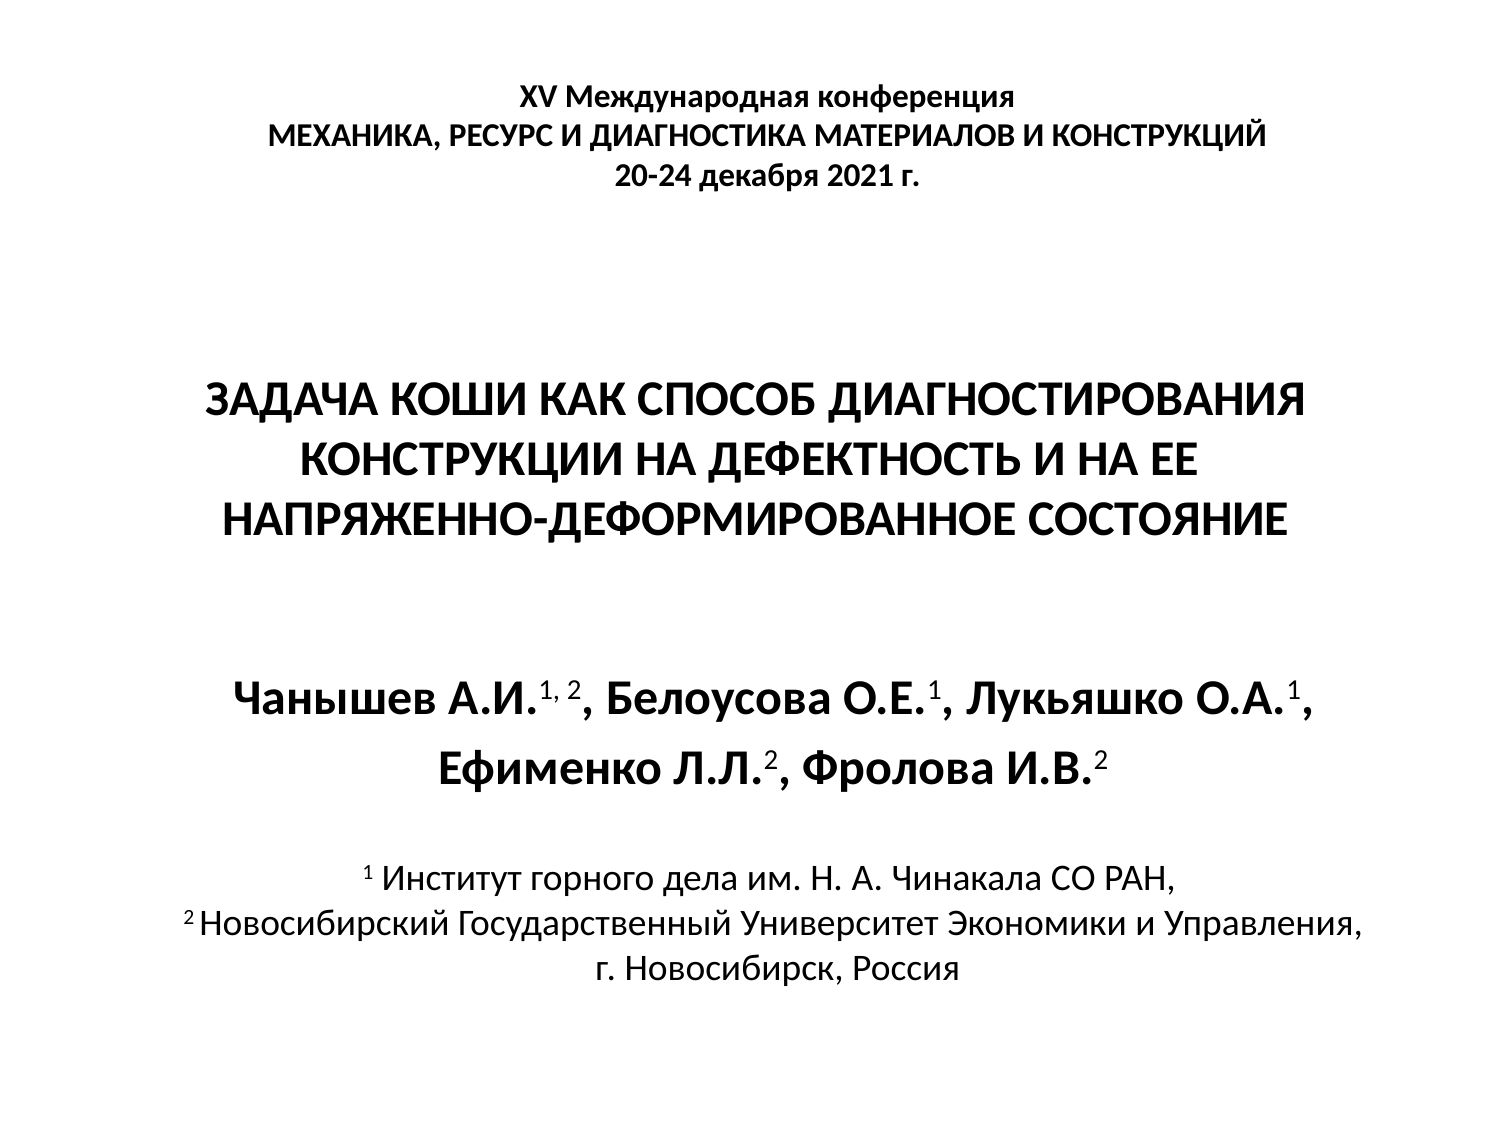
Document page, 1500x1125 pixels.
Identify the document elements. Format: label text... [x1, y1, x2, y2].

text_box XV Международная конференция МЕХАНИКА, РЕСУРС И ДИАГНОСТИКА МАТЕРИАЛОВ И КОНСТРУКЦИЙ 20-24 декабря 2021 г. [100, 66, 1436, 201]
subtitle Чанышев А.И.1, 2, Белоусова О.Е.1, Лукьяшко О.А.1, Ефименко Л.Л.2, Фролова И.В.2 1 Институт горного дела им. Н. А. Чинакала СО РАН, 2 Новосибирский Государственный Университет Экономики и Управления, г. Новосибирск, Россия [112, 656, 1436, 1059]
title Задача Коши как способ диагностирования конструкции на дефектность и на ее напряженно-деформированное состояние [64, 314, 1447, 597]
